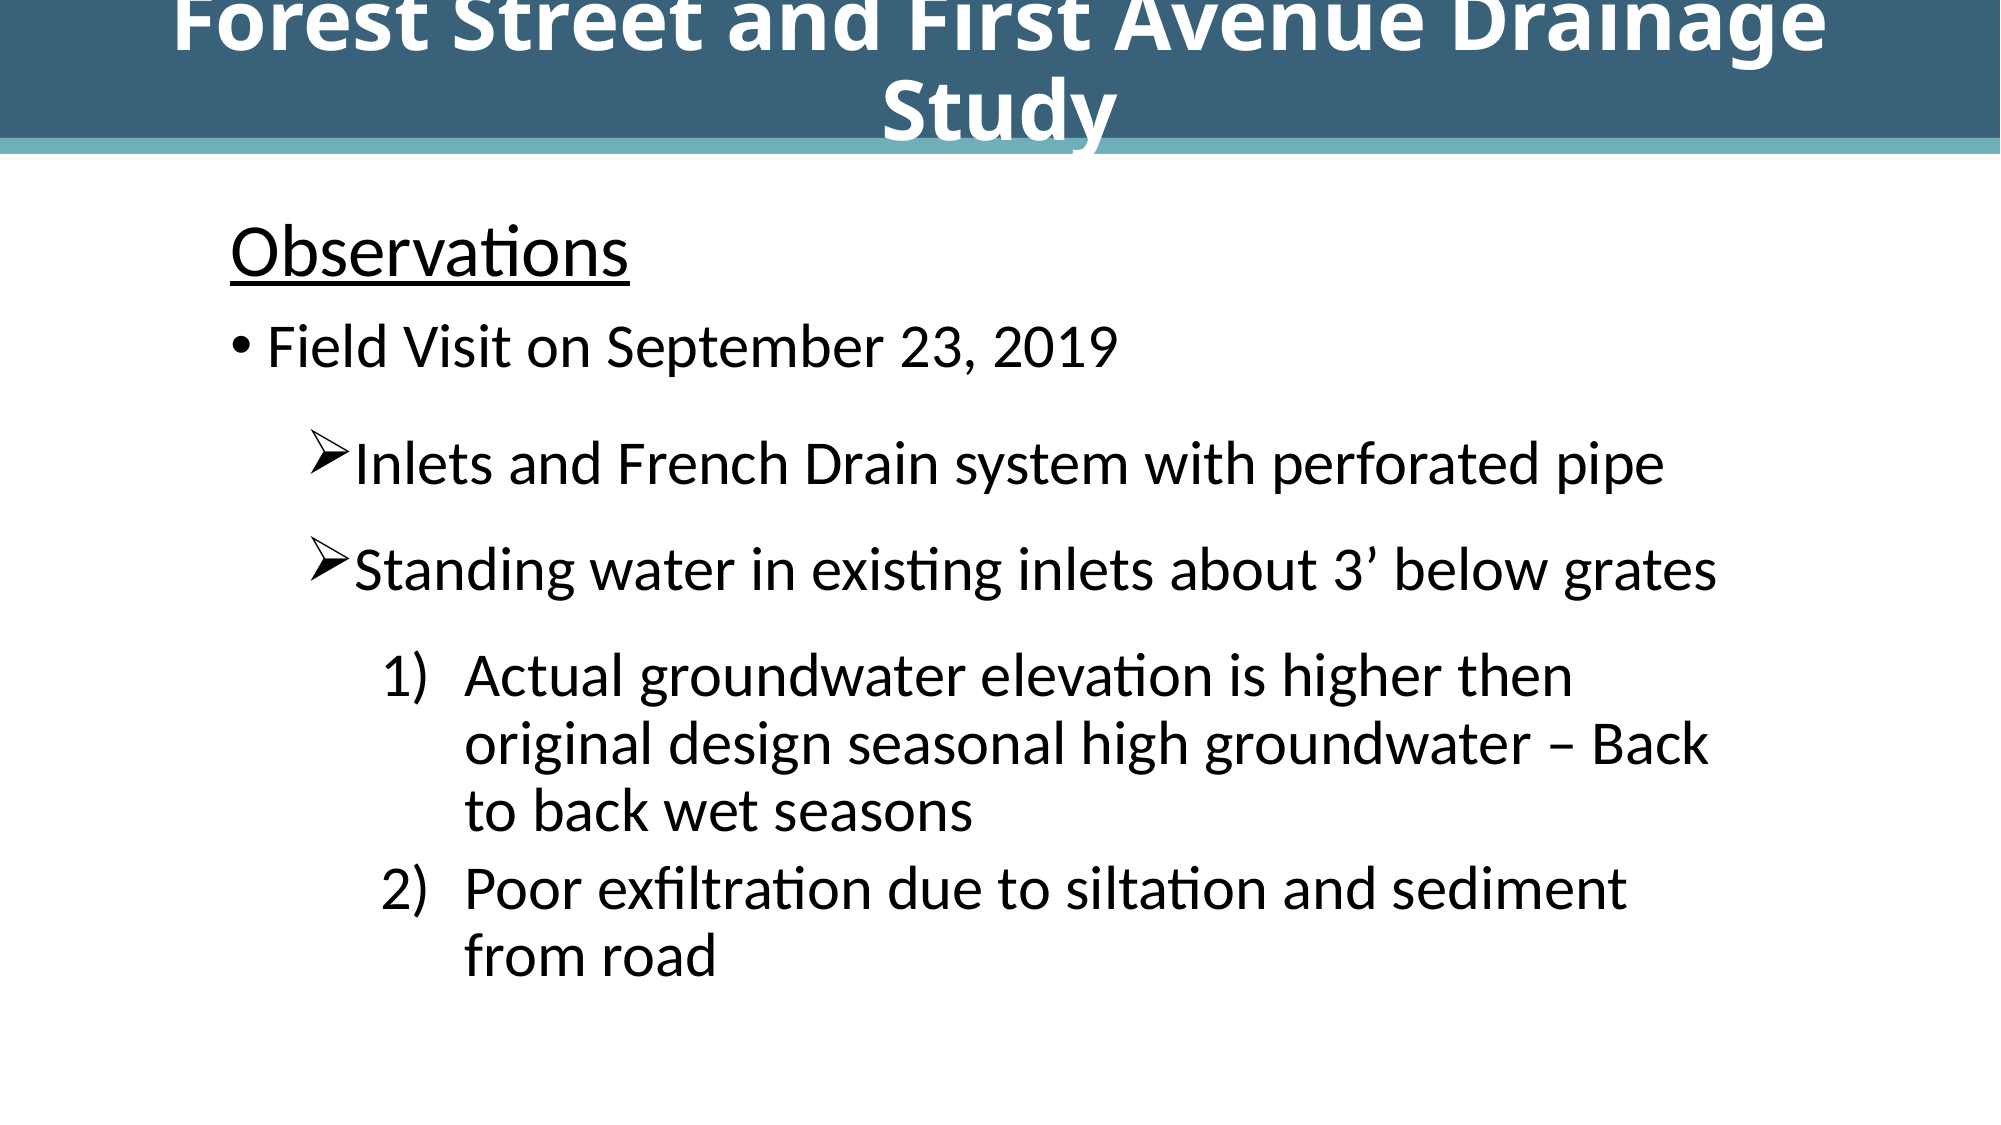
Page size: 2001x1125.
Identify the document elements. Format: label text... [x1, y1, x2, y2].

picture [0, 0, 2000, 1125]
title Forest Street and First Avenue Drainage Study [137, 25, 1863, 113]
list Observations Field Visit on September 23, 2019 Inlets and French Drain system with perforated pipe Standing water in existing inlets about 3’ below grates Actual groundwater elevation is higher then original design seasonal high groundwater – Back to back wet seasons Poor exfiltration due to siltation and sediment from road [215, 204, 1768, 1069]
